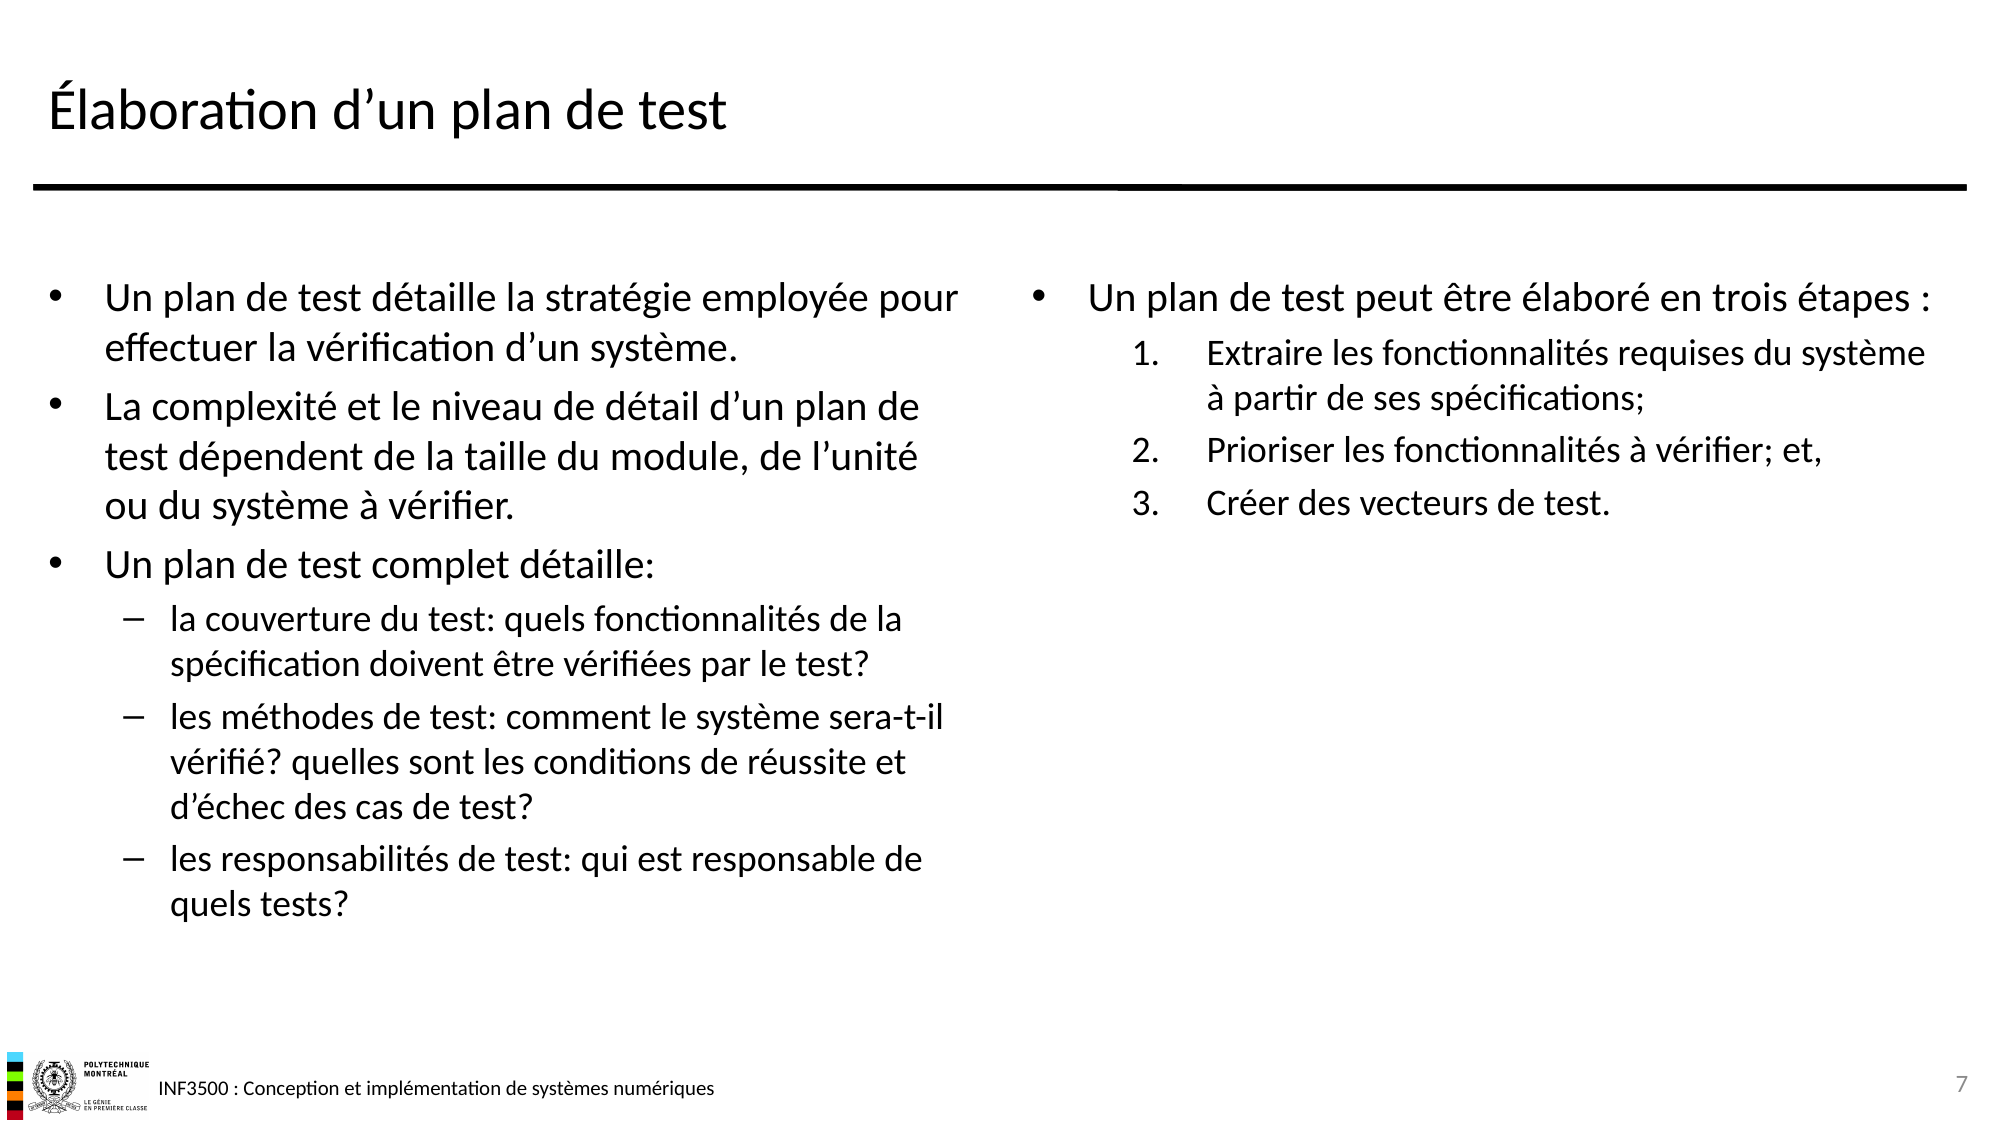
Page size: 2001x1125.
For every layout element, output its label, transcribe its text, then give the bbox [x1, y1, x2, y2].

slide_number 7 [1883, 1052, 1984, 1113]
list Un plan de test détaille la stratégie employée pour effectuer la vérification d’un système. La complexité et le niveau de détail d’un plan de test dépendent de la taille du module, de l’unité ou du système à vérifier. Un plan de test complet détaille: la couverture du test: quels fonctionnalités de la spécification doivent être vérifiées par le test? les méthodes de test: comment le système sera-t-il vérifié? quelles sont les conditions de réussite et d’échec des cas de test? les responsabilités de test: qui est responsable de quels tests? [33, 262, 984, 1026]
title Élaboration d’un plan de test [33, 24, 1967, 188]
picture [7, 1052, 149, 1120]
list Un plan de test peut être élaboré en trois étapes : Extraire les fonctionnalités requises du système à partir de ses spécifications; Prioriser les fonctionnalités à vérifier; et, Créer des vecteurs de test. [1016, 262, 1967, 1026]
